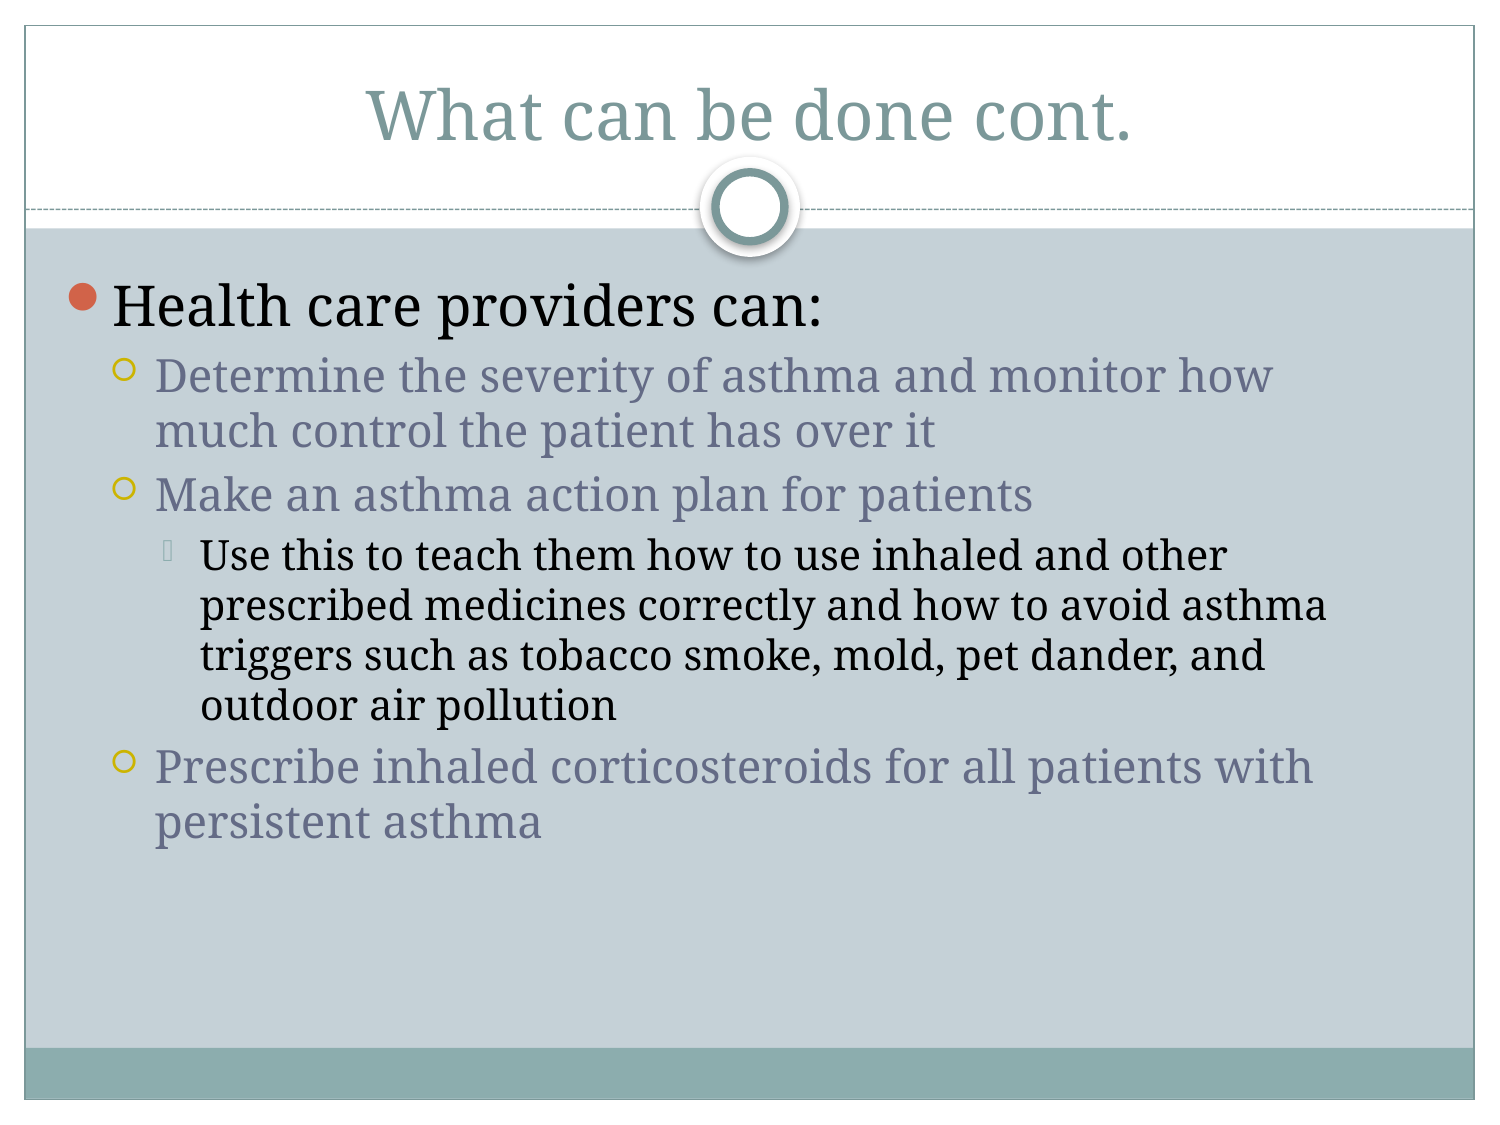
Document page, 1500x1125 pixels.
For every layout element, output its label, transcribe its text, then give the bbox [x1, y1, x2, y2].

title What can be done cont. [49, 37, 1450, 162]
list Health care providers can: Determine the severity of asthma and monitor how much control the patient has over it Make an asthma action plan for patients Use this to teach them how to use inhaled and other prescribed medicines correctly and how to avoid asthma triggers such as tobacco smoke, mold, pet dander, and outdoor air pollution Prescribe inhaled corticosteroids for all patients with persistent asthma [50, 262, 1425, 1075]
